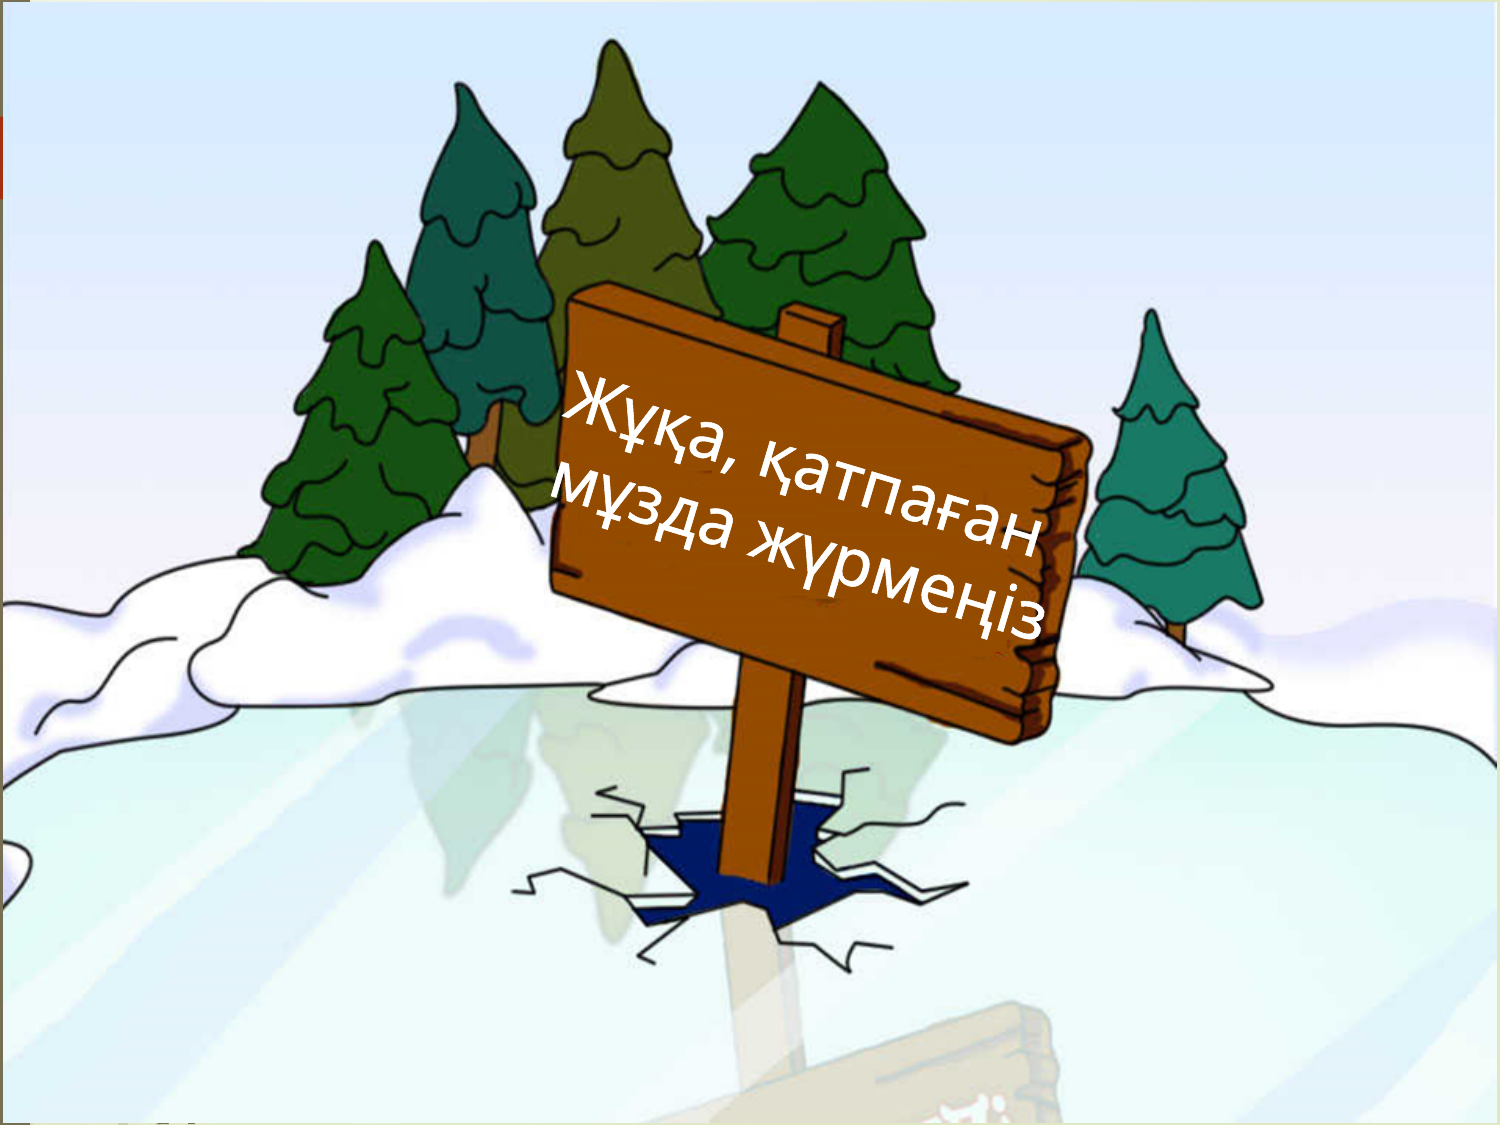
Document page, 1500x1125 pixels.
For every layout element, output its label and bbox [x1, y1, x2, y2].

text_box [3, 2, 1497, 1123]
